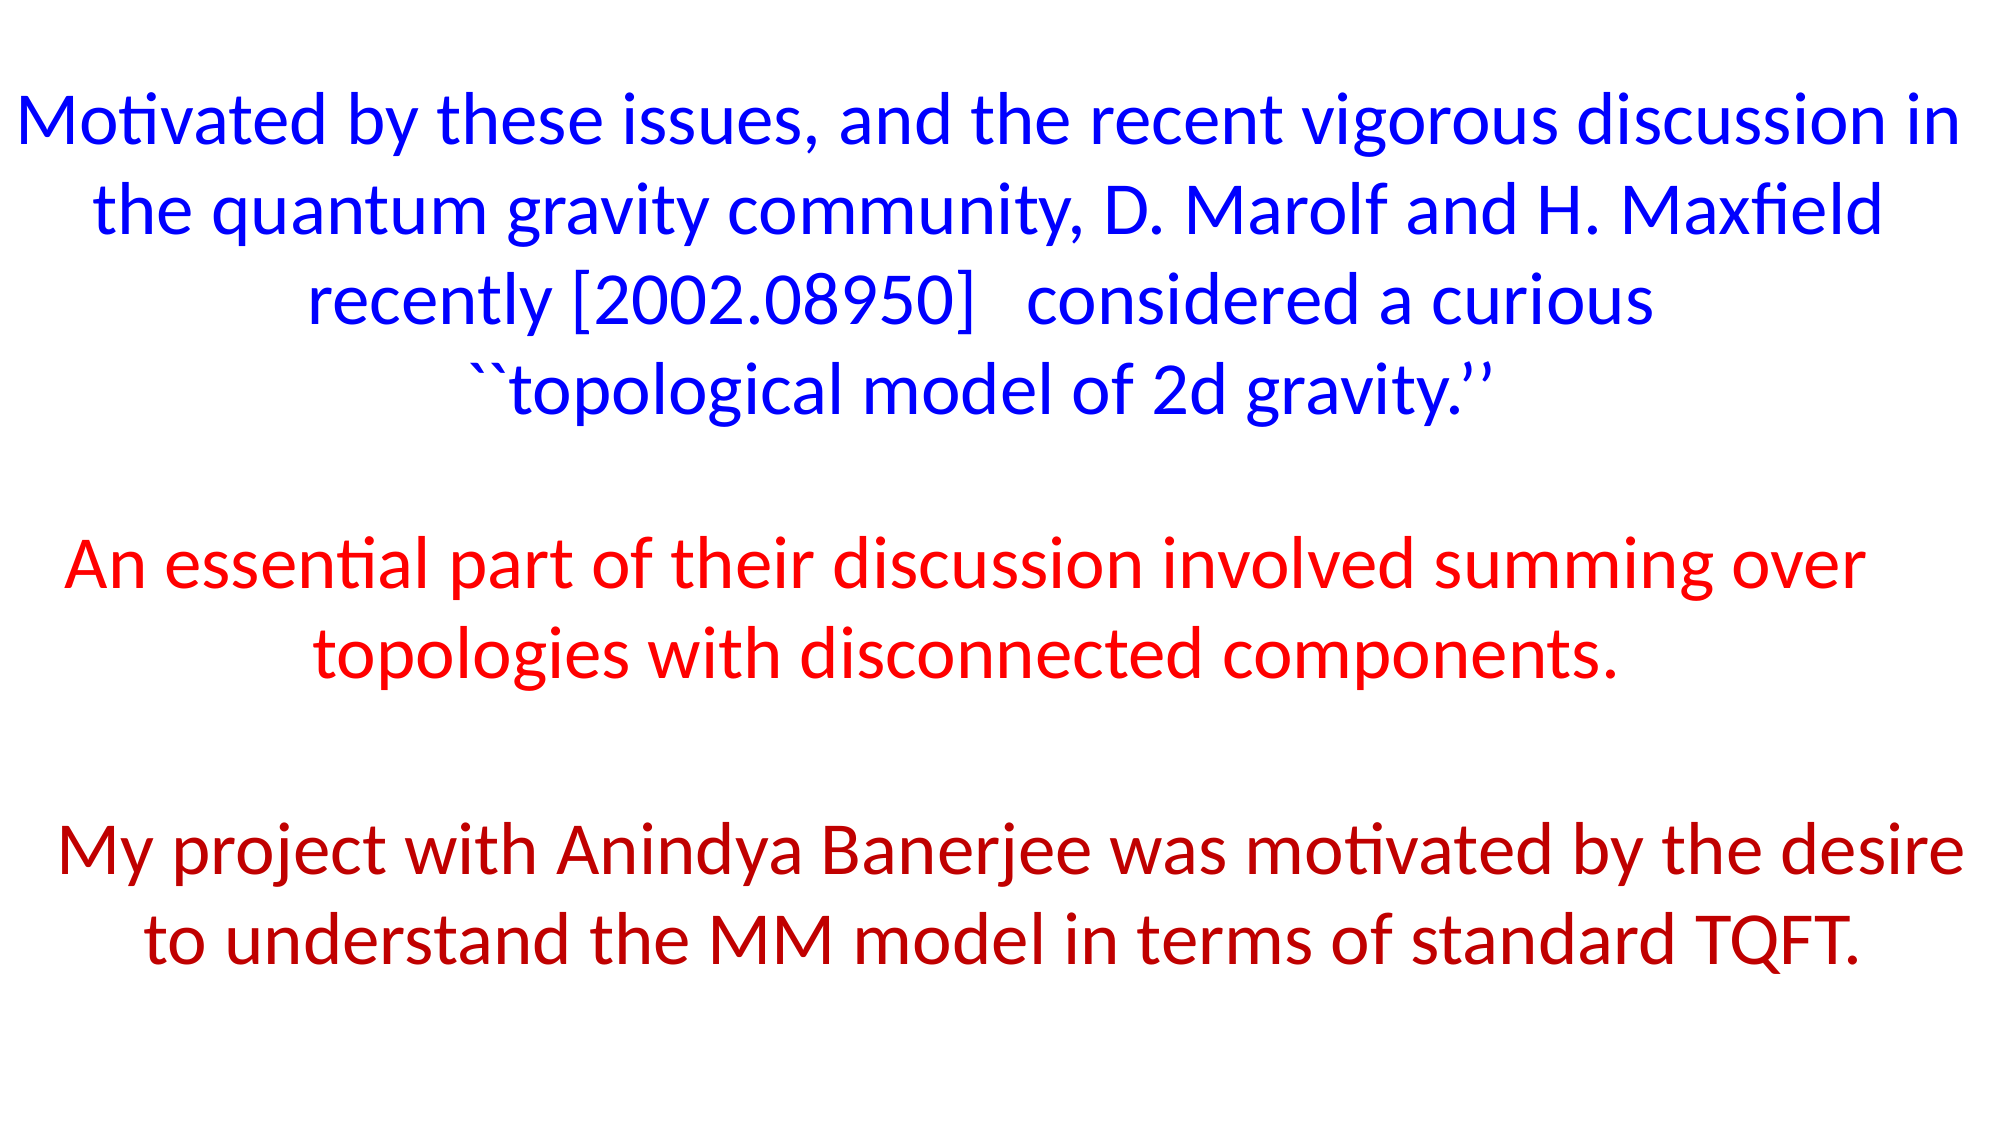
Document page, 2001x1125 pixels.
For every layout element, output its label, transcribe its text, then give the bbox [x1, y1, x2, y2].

text_box An essential part of their discussion involved summing over topologies with disconnected components. [0, 505, 1934, 701]
text_box My project with Anindya Banerjee was motivated by the desire to understand the MM model in terms of standard TQFT. [22, 791, 2000, 987]
text_box Motivated by these issues, and the recent vigorous discussion in the quantum gravity community, D. Marolf and H. Maxfield recently [2002.08950] considered a curious ``topological model of 2d gravity.’’ [0, 62, 2000, 437]
